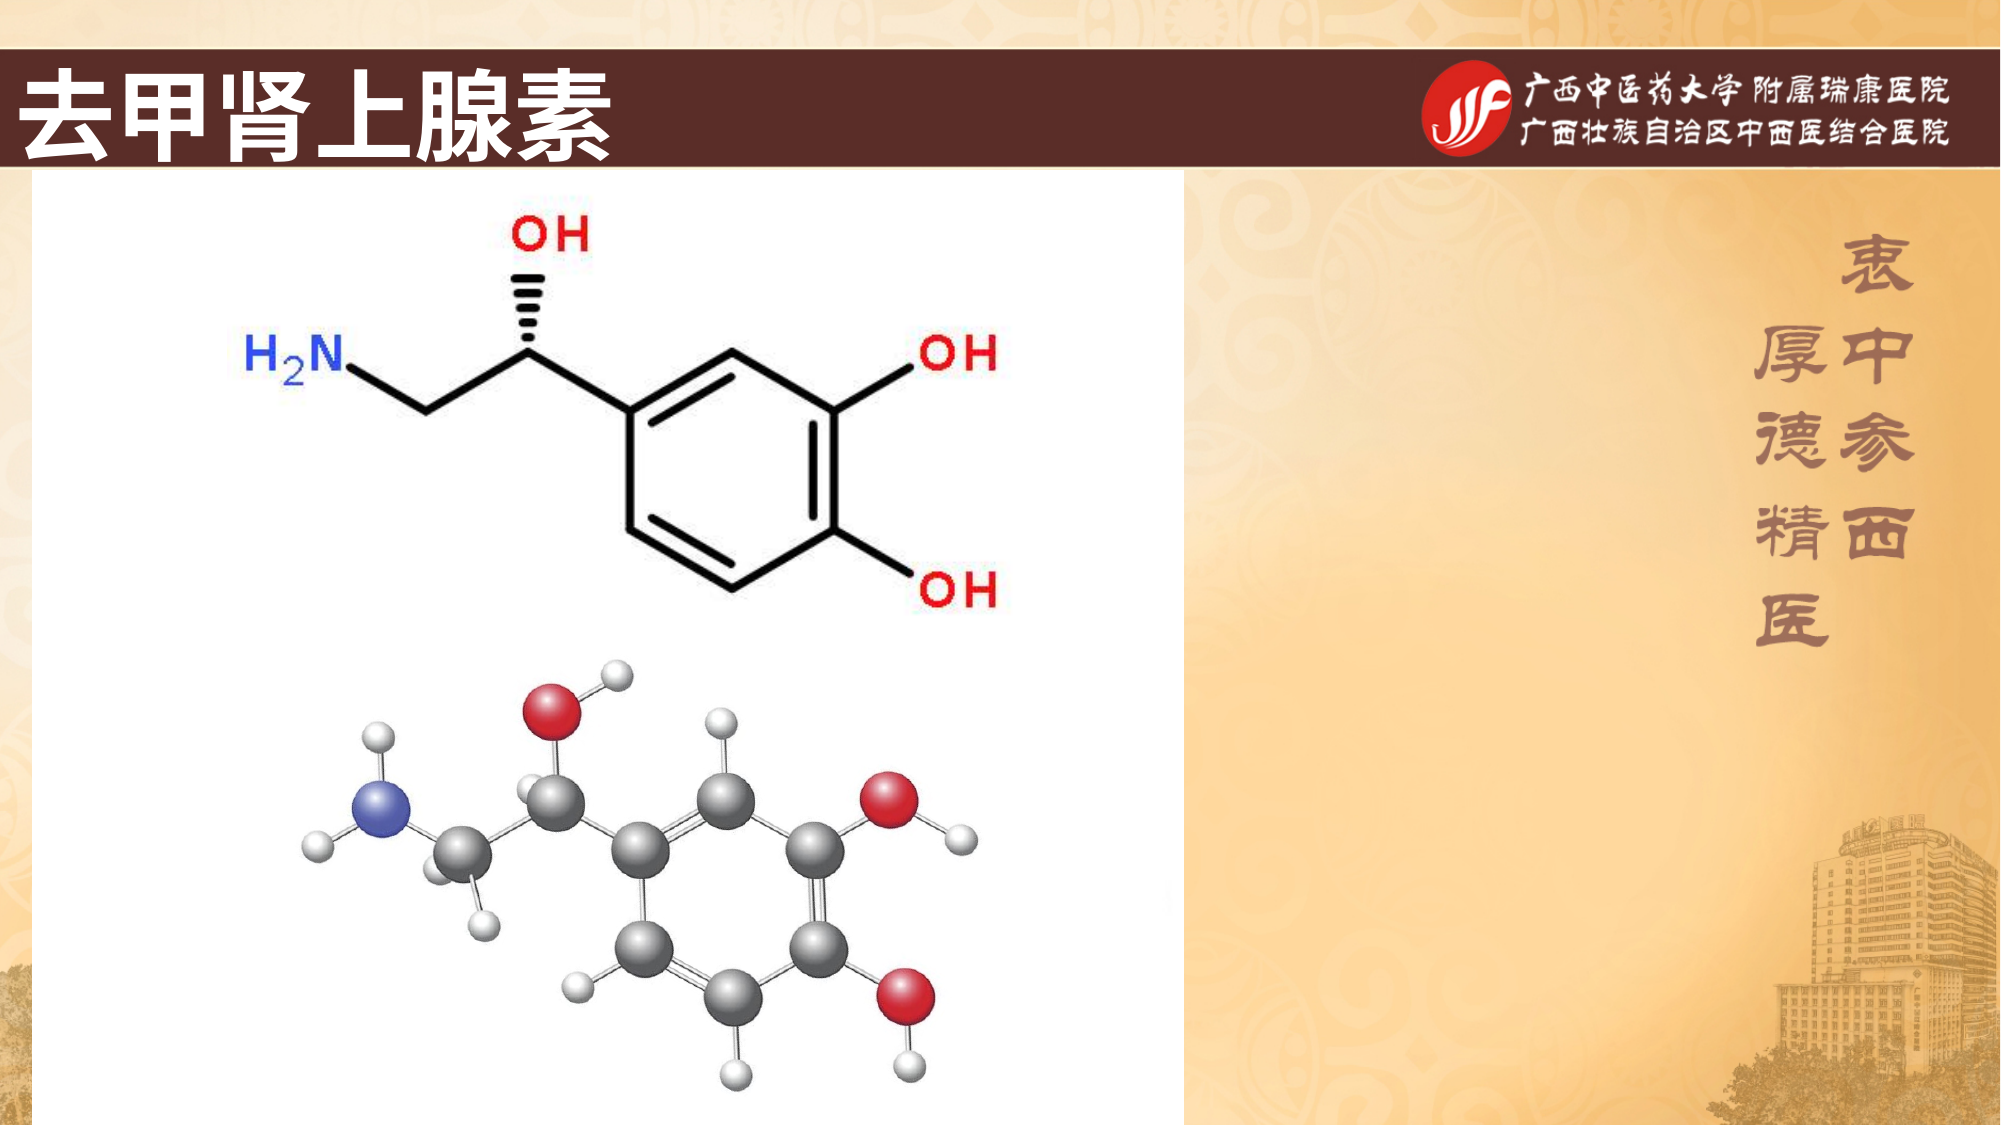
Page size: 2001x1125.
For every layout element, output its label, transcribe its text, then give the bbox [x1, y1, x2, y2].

picture [0, 0, 2001, 1125]
title 去甲肾上腺素 [0, 19, 871, 207]
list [227, 170, 1017, 615]
